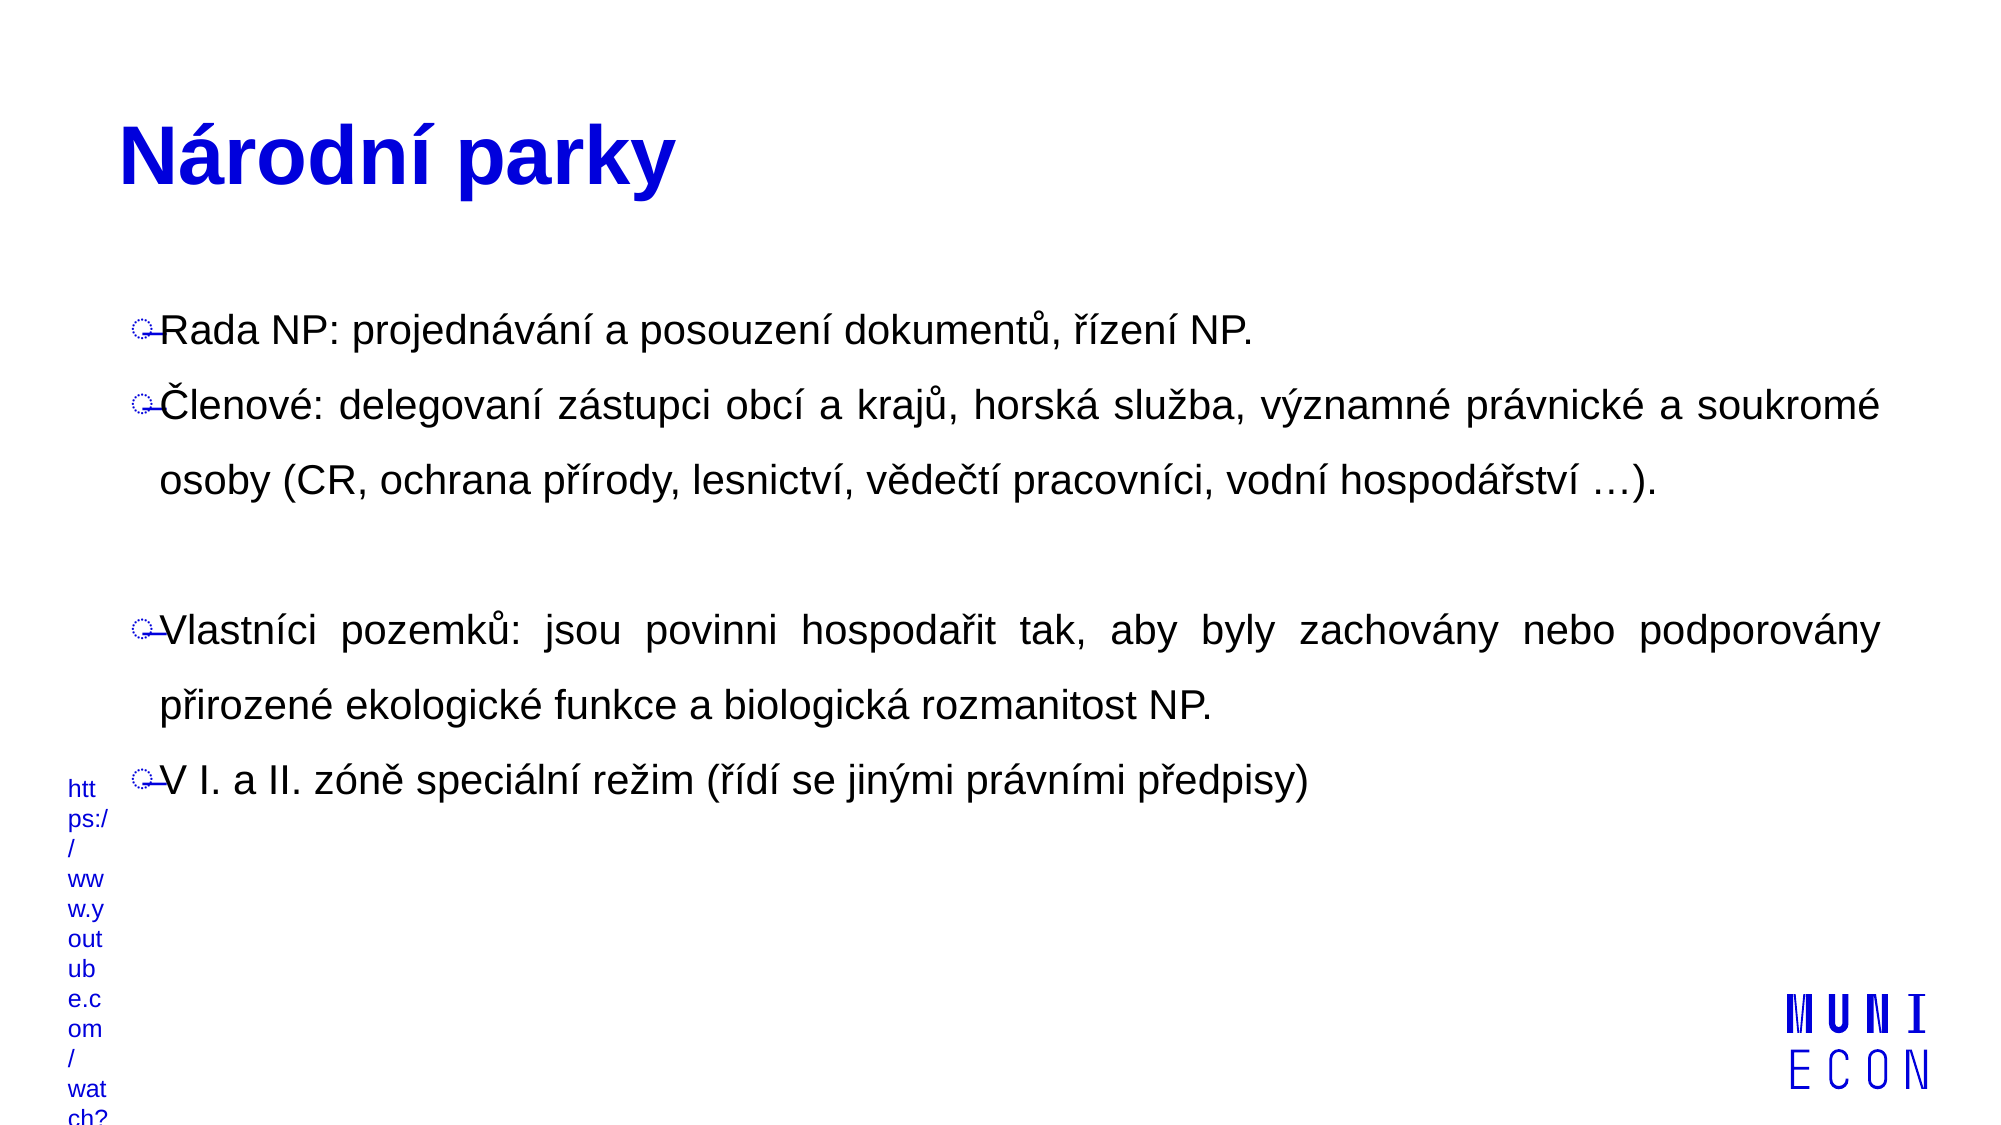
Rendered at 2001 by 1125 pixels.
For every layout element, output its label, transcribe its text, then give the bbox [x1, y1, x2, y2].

slide_number https://www.youtube.com/watch?v=FB42KzmkPBI [67, 1021, 110, 1063]
title Národní parky [118, 118, 1883, 193]
list Rada NP: projednávání a posouzení dokumentů, řízení NP. Členové: delegovaní zástupci obcí a krajů, horská služba, významné právnické a soukromé osoby (CR, ochrana přírody, lesnictví, vědečtí pracovníci, vodní hospodářství …). Vlastníci pozemků: jsou povinni hospodařit tak, aby byly zachovány nebo podporovány přirozené ekologické funkce a biologická rozmanitost NP. V I. a II. zóně speciální režim (řídí se jinými právními předpisy) [118, 277, 1883, 957]
